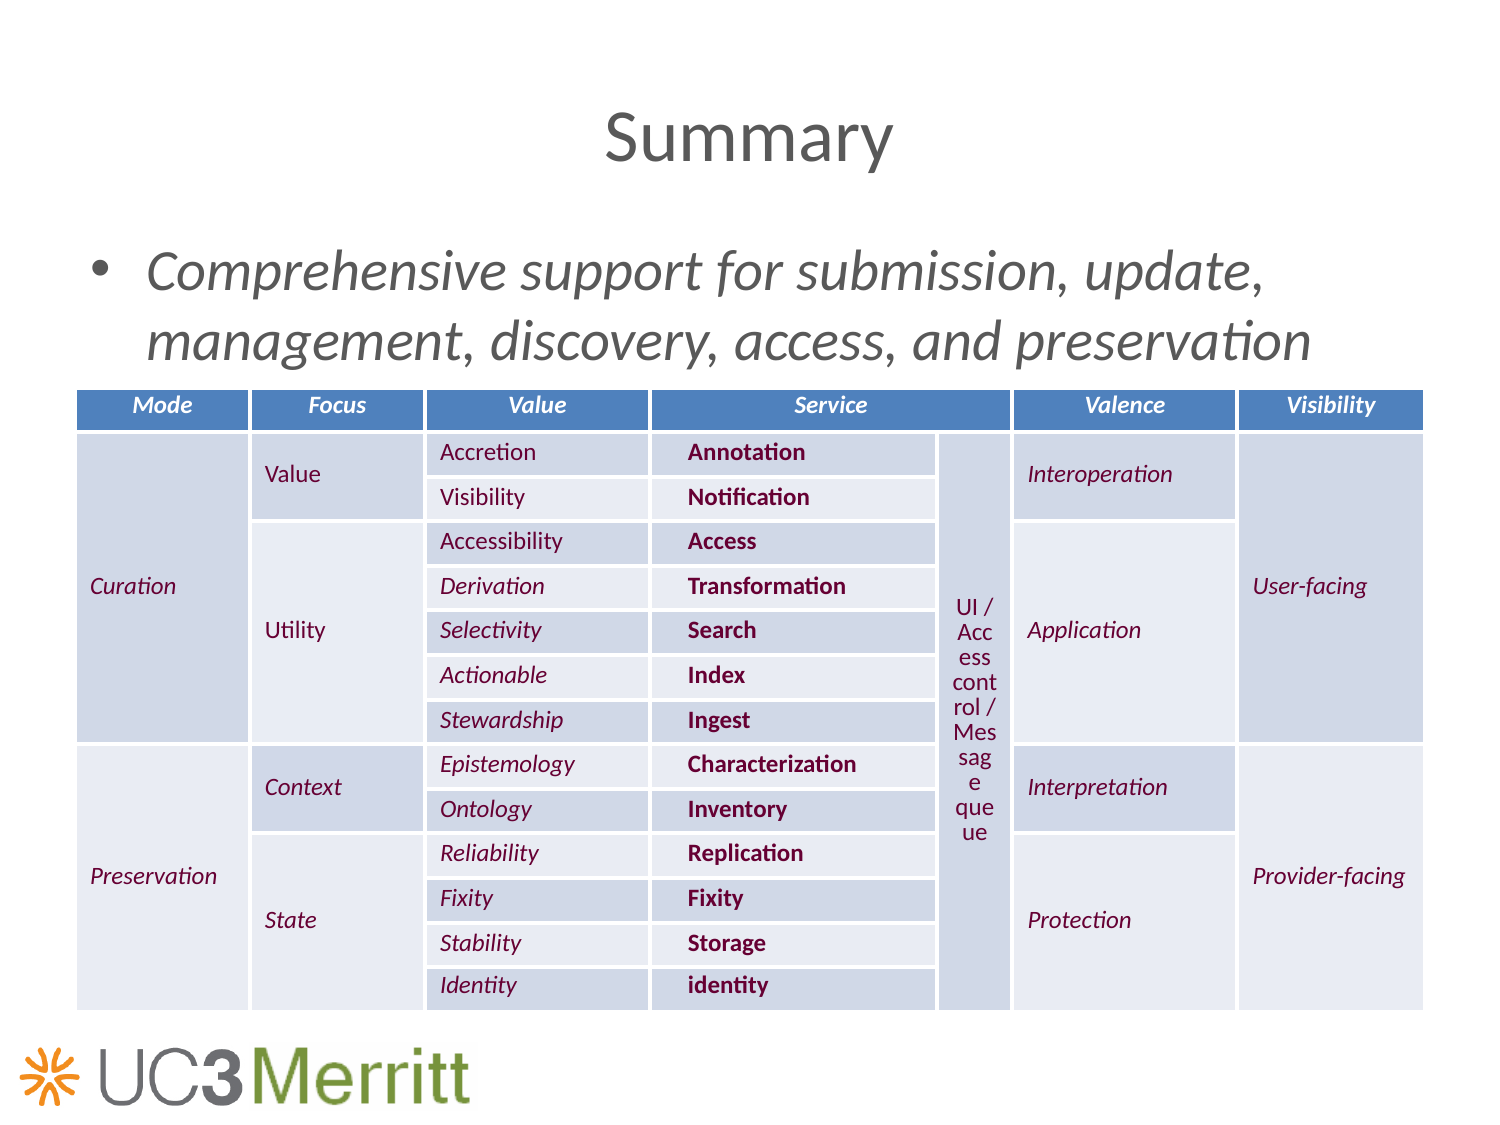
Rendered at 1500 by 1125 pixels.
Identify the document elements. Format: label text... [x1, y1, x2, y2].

table_cell Preservation [77, 746, 248, 1010]
table_cell Storage [652, 925, 935, 965]
table_cell Actionable [427, 657, 648, 698]
table_cell User-facing [1239, 434, 1423, 742]
list Comprehensive support for submission, update, management, discovery, access, and preservation [75, 224, 1425, 385]
table_header Focus [252, 390, 423, 430]
table_cell Reliability [427, 835, 648, 876]
table_cell Context [252, 746, 423, 831]
table_cell Inventory [652, 791, 935, 831]
table_cell Protection [1014, 835, 1235, 1010]
table_cell Annotation [652, 434, 935, 475]
table_cell Ingest [652, 702, 935, 742]
table_cell Stability [427, 925, 648, 965]
table_cell Transformation [652, 568, 935, 608]
table_cell Ontology [427, 791, 648, 831]
table_header Mode [77, 390, 248, 430]
table_header Valence [1014, 390, 1235, 430]
table_cell Identity [427, 969, 648, 1010]
table_cell Curation [77, 434, 248, 742]
table_cell Epistemology [427, 746, 648, 787]
table_cell Replication [652, 835, 935, 876]
table_cell Fixity [652, 880, 935, 921]
table_cell identity [652, 969, 935, 1010]
table_cell Notification [652, 479, 935, 519]
table_cell UI / Access control / Message queue [939, 434, 1010, 1010]
table_cell State [252, 835, 423, 1010]
table_cell Accessibility [427, 523, 648, 564]
table_cell Accretion [427, 434, 648, 475]
table_cell Interpretation [1014, 746, 1235, 831]
table_cell Fixity [427, 880, 648, 921]
table_cell Provider-facing [1239, 746, 1423, 1010]
table_cell Visibility [427, 479, 648, 519]
table_header Visibility [1239, 390, 1423, 430]
table_header Value [427, 390, 648, 430]
table_cell Stewardship [427, 702, 648, 742]
title Summary [75, 75, 1425, 188]
table_cell Value [252, 434, 423, 519]
picture [12, 1039, 480, 1113]
table_cell Selectivity [427, 612, 648, 653]
table_cell Derivation [427, 568, 648, 608]
table_cell Utility [252, 523, 423, 742]
table_cell Index [652, 657, 935, 698]
table_cell Application [1014, 523, 1235, 742]
table_cell Characterization [652, 746, 935, 787]
table_cell Interoperation [1014, 434, 1235, 519]
table_header Service [652, 390, 1010, 430]
table_cell Access [652, 523, 935, 564]
table_cell Search [652, 612, 935, 653]
